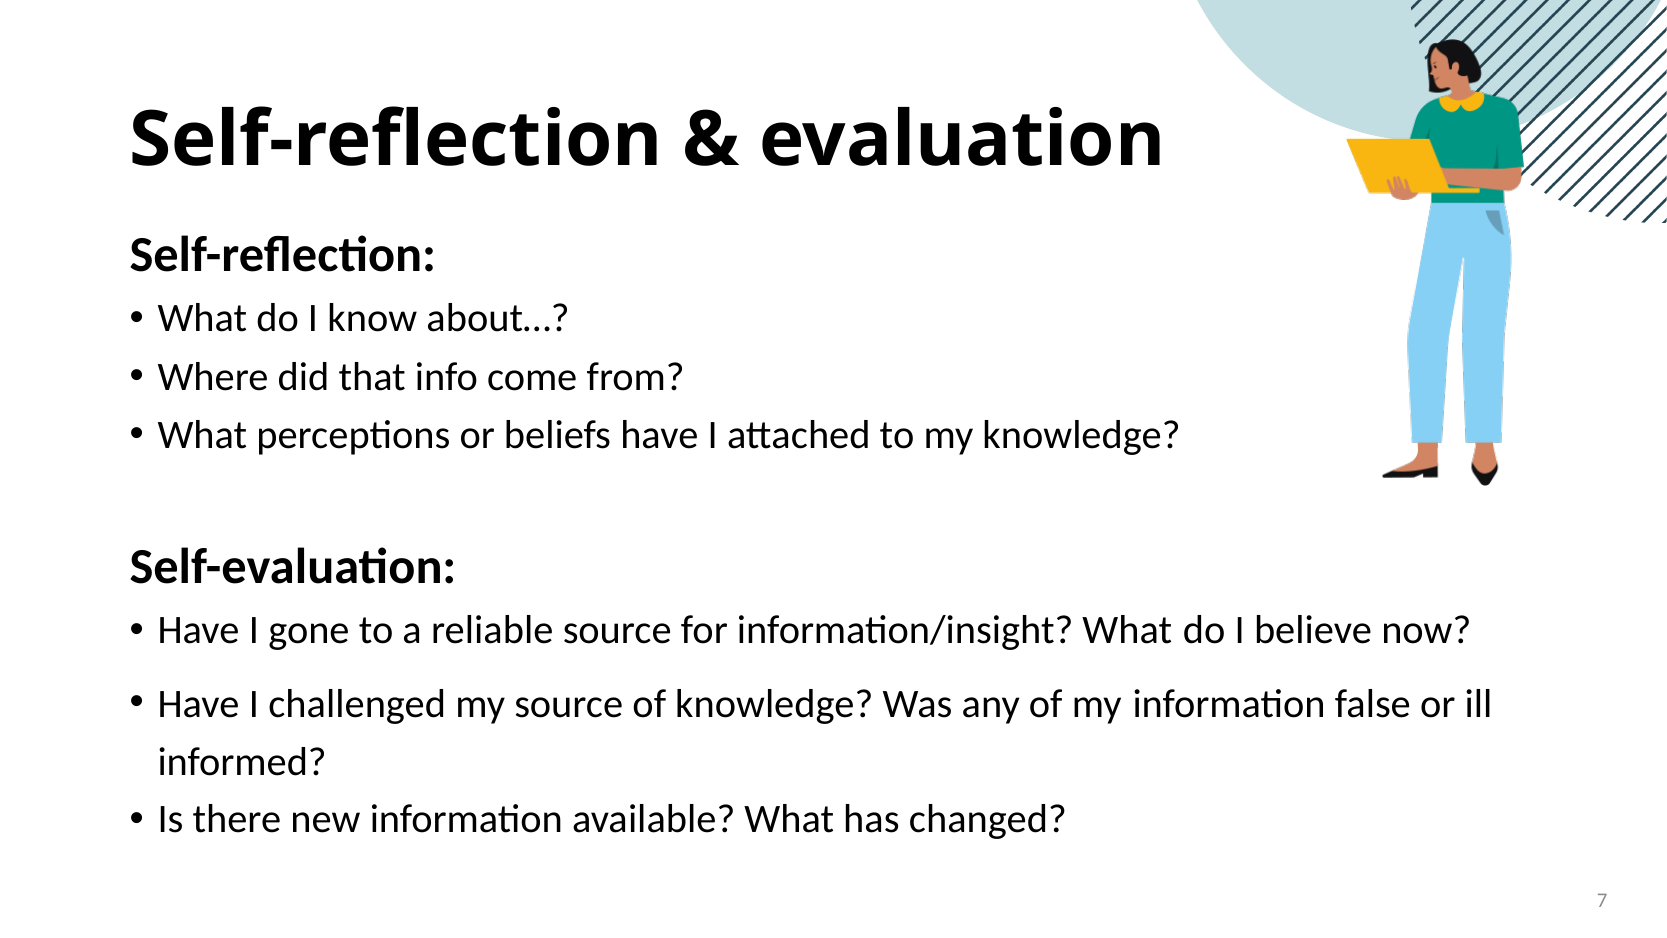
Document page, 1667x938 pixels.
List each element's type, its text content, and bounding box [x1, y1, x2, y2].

title Self-reflection & evaluation [114, 49, 1346, 220]
picture [1346, 0, 1667, 486]
slide_number 7 [1247, 873, 1623, 924]
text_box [1165, 0, 1407, 142]
list Self-reflection: What do I know about…? Where did that info come from? What perceptions or beliefs have I attached to my knowledge? Self-evaluation: Have I gone to a reliable source for information/insight? What do I believe now? Have I challenged my source of knowledge? Was any of my information false or ill informed? Is there new information available? What has changed? [114, 220, 1553, 862]
